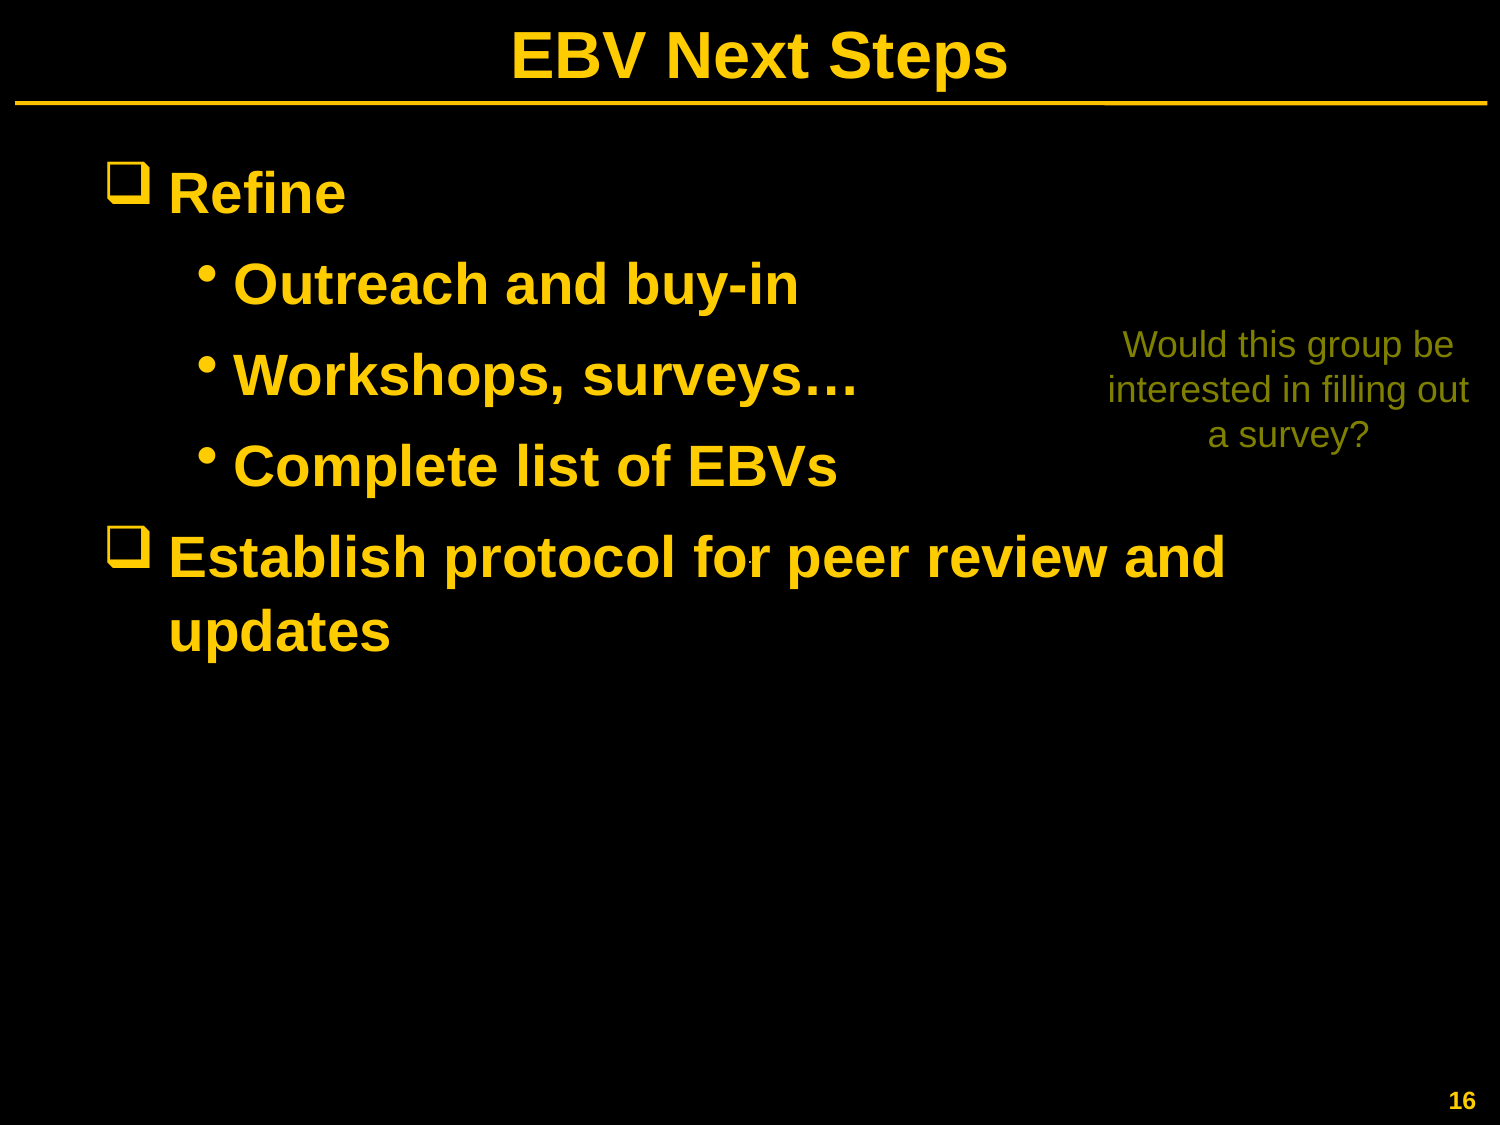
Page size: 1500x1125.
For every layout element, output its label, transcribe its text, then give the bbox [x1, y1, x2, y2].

list Refine Outreach and buy-in Workshops, surveys… Complete list of EBVs Establish protocol for peer review and updates [87, 144, 1463, 1026]
title EBV Next Steps [174, 24, 1346, 94]
text_box Would this group be interested in filling out a survey? [1087, 312, 1490, 463]
